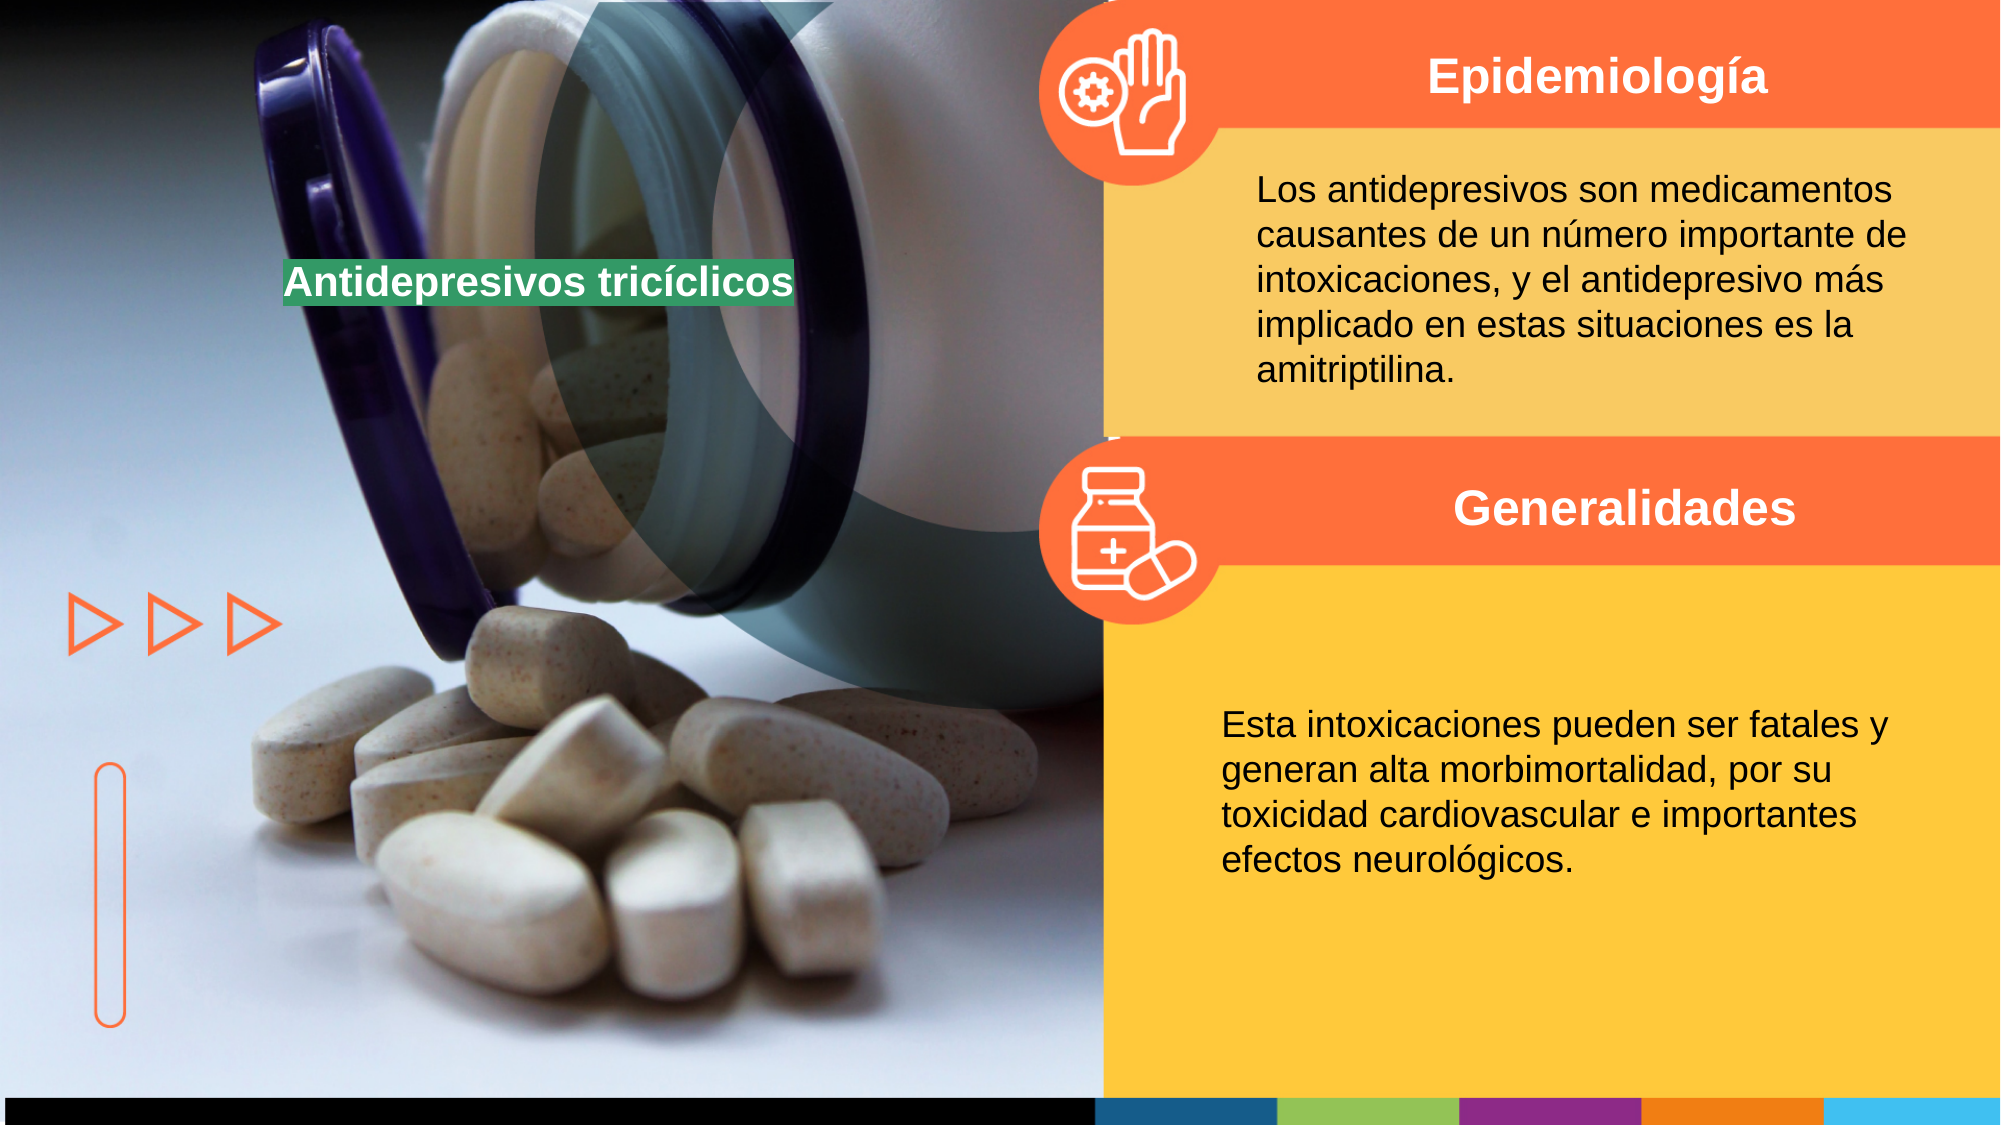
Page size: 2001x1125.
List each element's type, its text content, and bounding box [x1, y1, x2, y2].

text_box Antidepresivos tricíclicos [268, 252, 882, 345]
text_box Esta intoxicaciones pueden ser fatales y generan alta morbimortalidad, por su toxicidad cardiovascular e importantes efectos neurológicos. [1206, 692, 1943, 888]
text_box Generalidades [1438, 467, 1856, 543]
picture [0, 0, 2001, 1125]
text_box Epidemiología [1412, 36, 1905, 111]
text_box Los antidepresivos son medicamentos causantes de un número importante de intoxicaciones, y el antidepresivo más implicado en estas situaciones es la amitriptilina. [1241, 157, 1943, 398]
